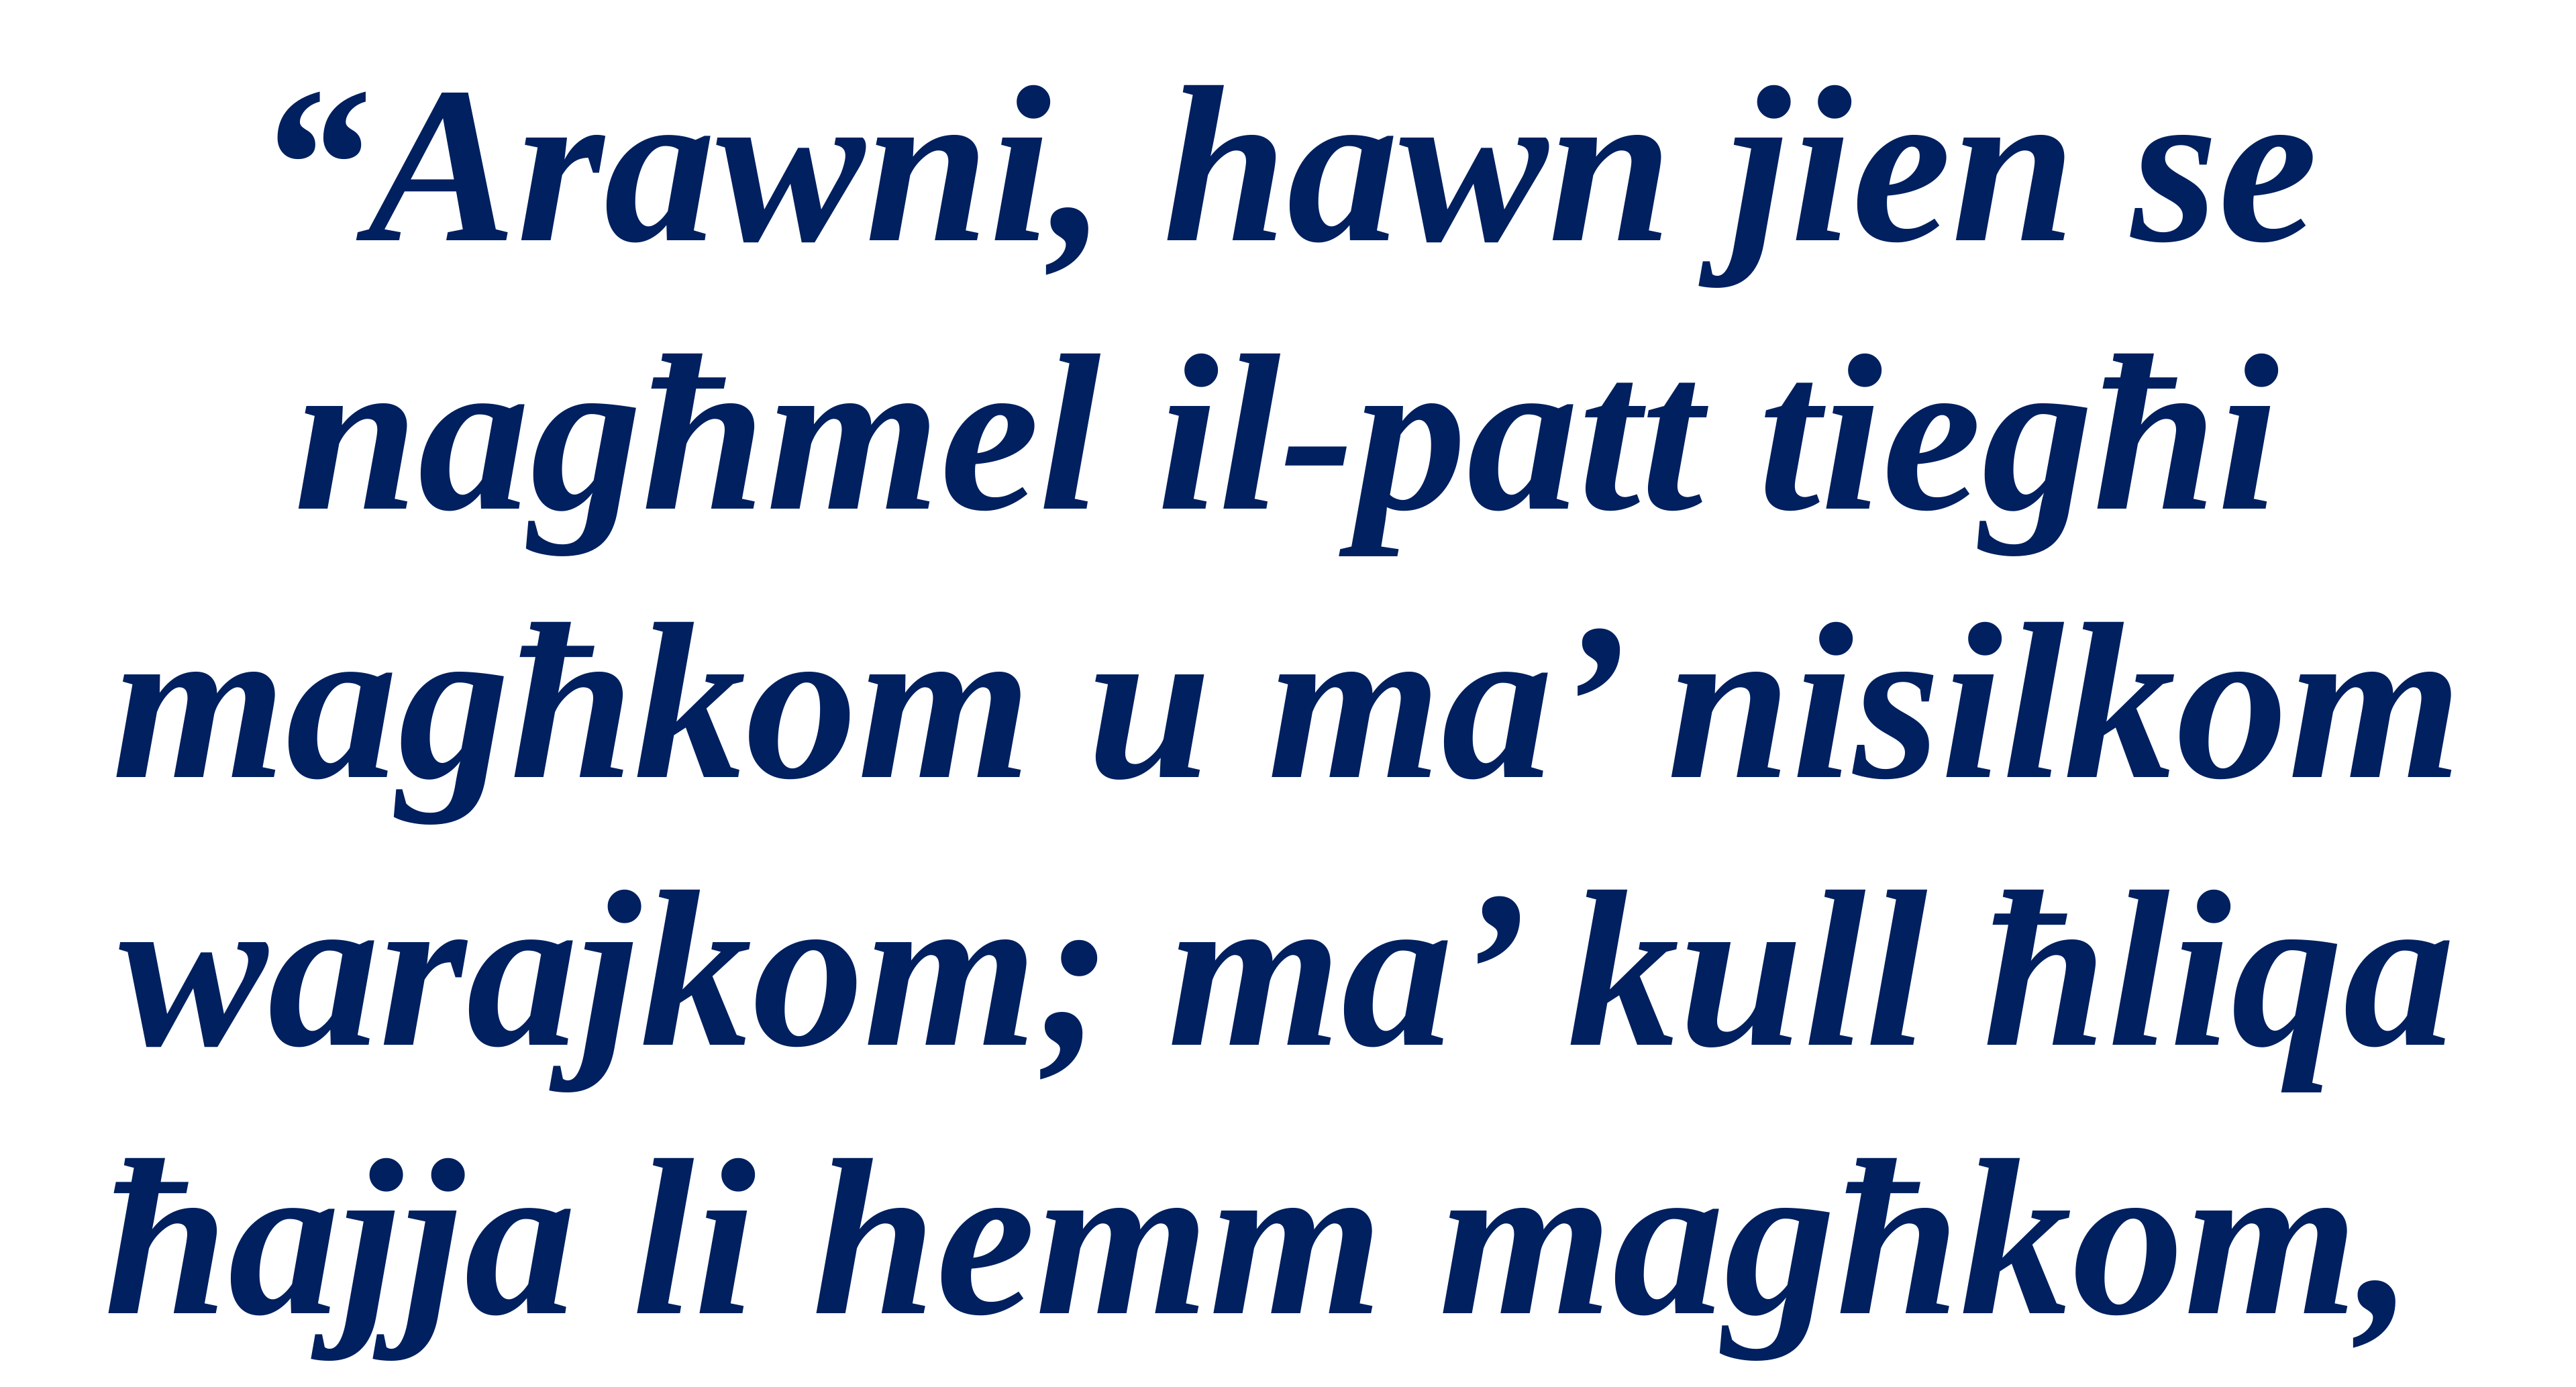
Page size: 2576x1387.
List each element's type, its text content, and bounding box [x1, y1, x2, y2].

text_box “Arawni, hawn jien se nagħmel il-patt tiegħi magħkom u ma’ nisilkom warajkom; ma’ kull ħliqa ħajja li hemm magħkom, [35, 11, 2540, 1364]
